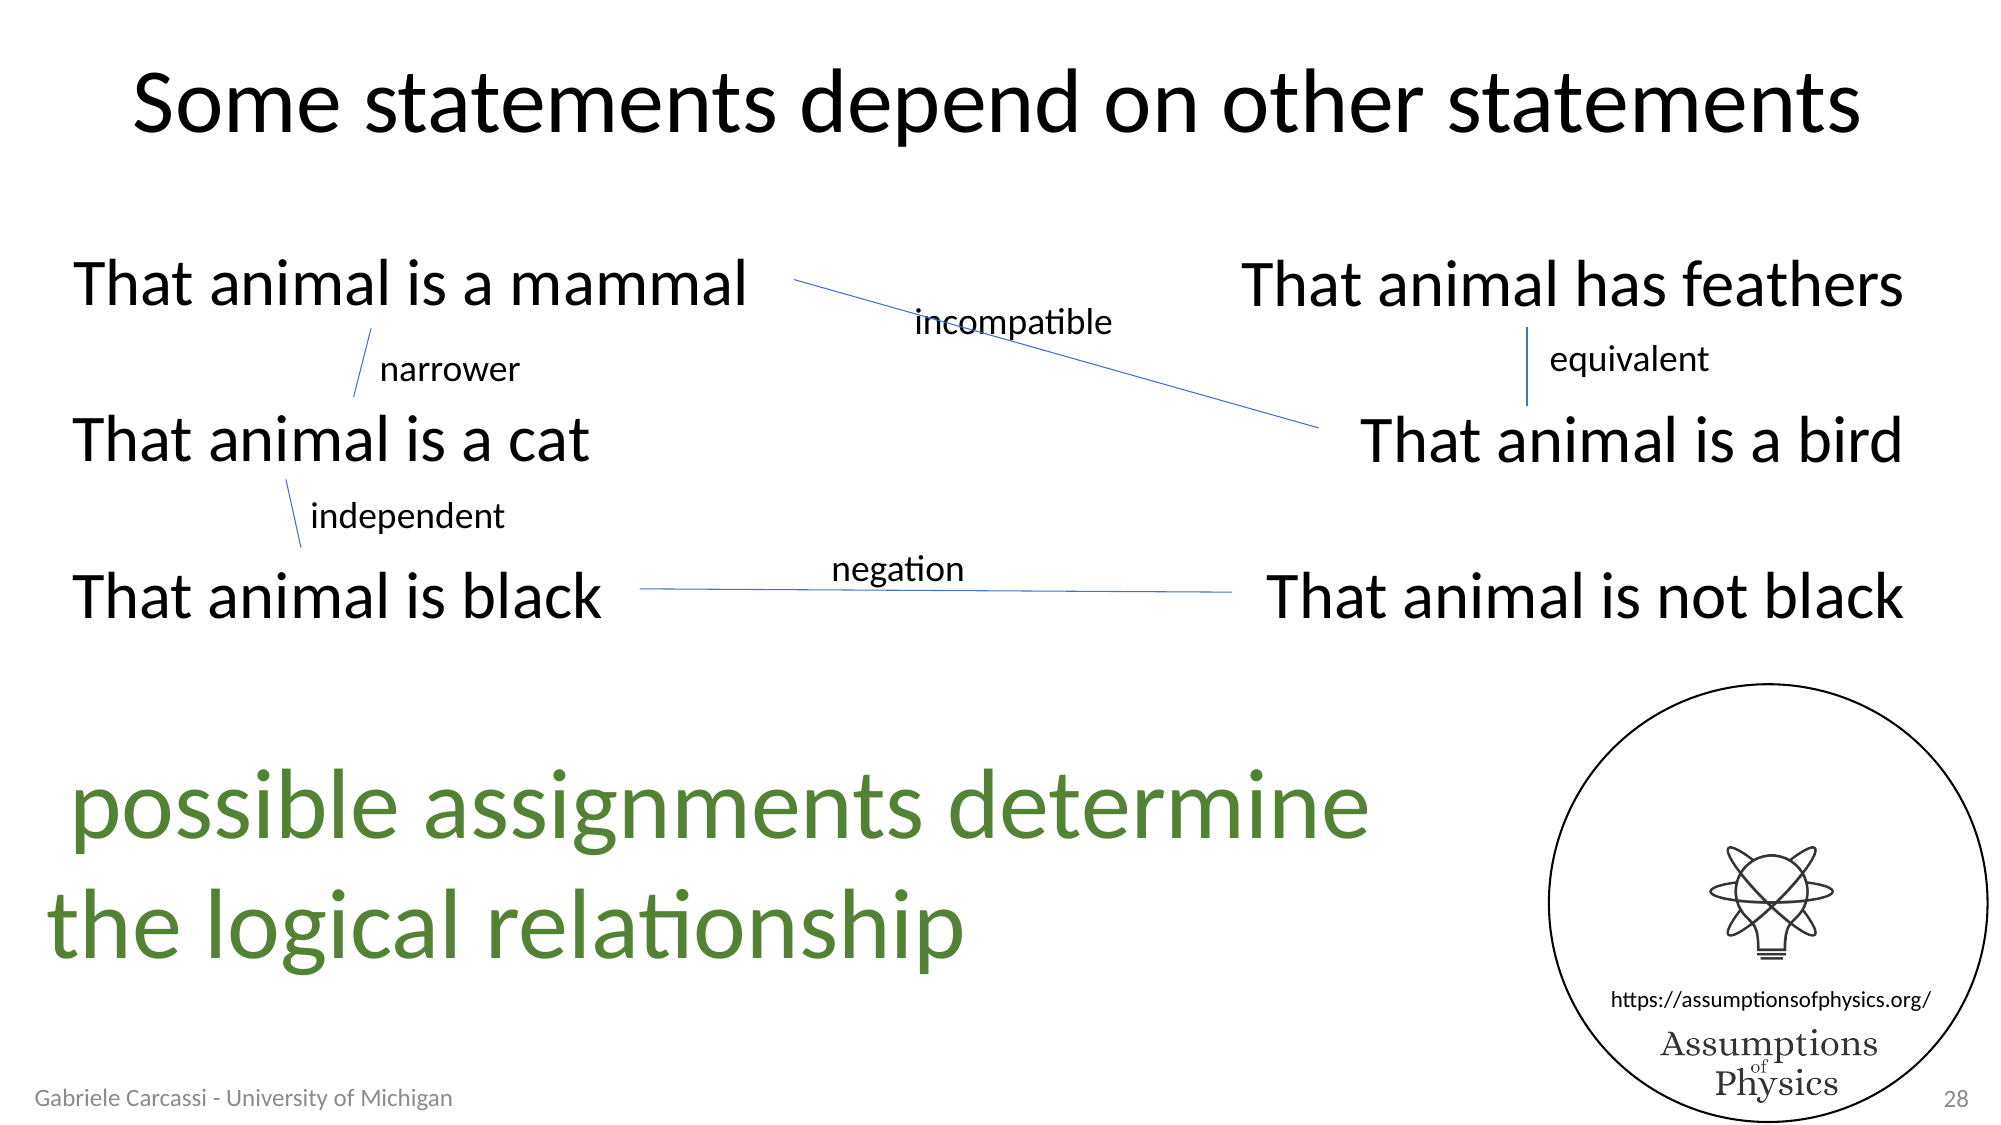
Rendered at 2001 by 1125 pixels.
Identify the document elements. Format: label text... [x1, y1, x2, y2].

text_box equivalent [1534, 326, 1725, 387]
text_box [353, 328, 372, 397]
text_box That animal is a cat [57, 387, 606, 483]
text_box narrower [372, 336, 536, 397]
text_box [793, 279, 1319, 429]
text_box independent [301, 483, 521, 544]
text_box That animal is black [57, 544, 618, 639]
text_box That animal has feathers [1226, 232, 1921, 328]
text_box negation [816, 536, 980, 588]
text_box That animal is a mammal [58, 231, 765, 327]
picture [1709, 846, 1834, 960]
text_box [285, 479, 301, 548]
text_box Some statements depend on other statements [62, 33, 1935, 159]
text_box That animal is a bird [1346, 388, 1921, 483]
picture [1660, 1029, 1877, 1103]
text_box That animal is not black [1251, 544, 1920, 639]
slide_number 28 [1893, 1078, 1985, 1116]
footer Gabriele Carcassi - University of Michigan [19, 1077, 999, 1116]
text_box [639, 588, 1232, 593]
